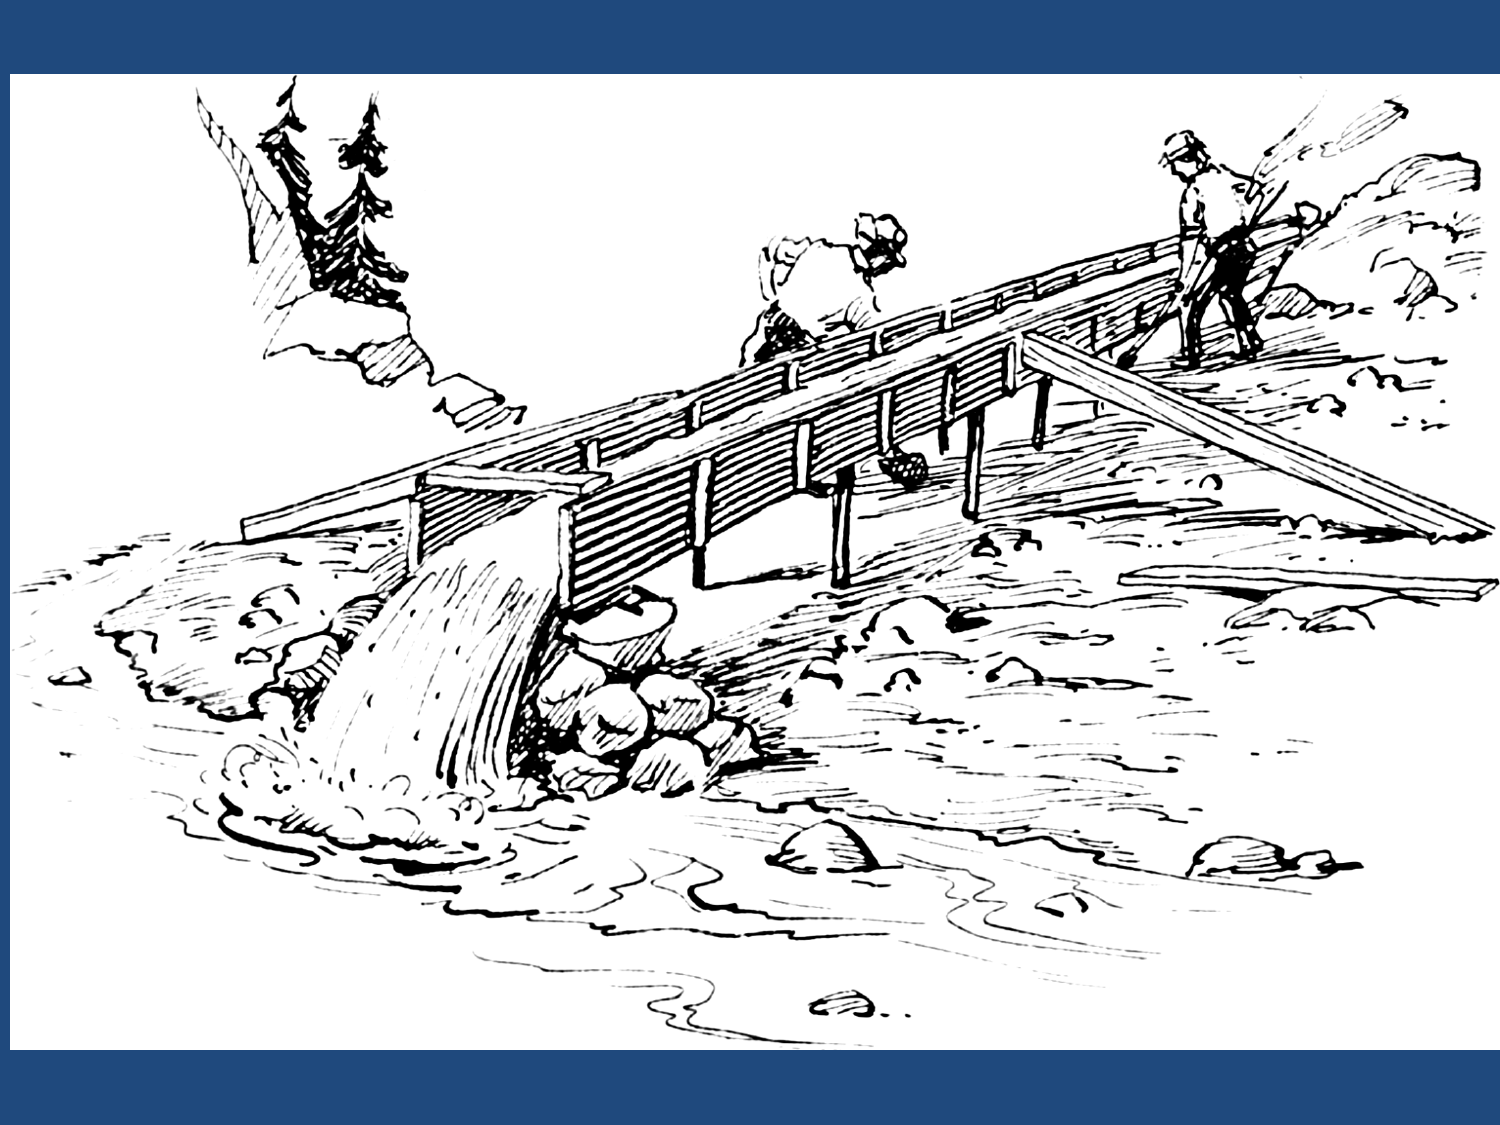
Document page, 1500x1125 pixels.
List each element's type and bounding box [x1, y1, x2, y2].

picture [9, 74, 1500, 1051]
